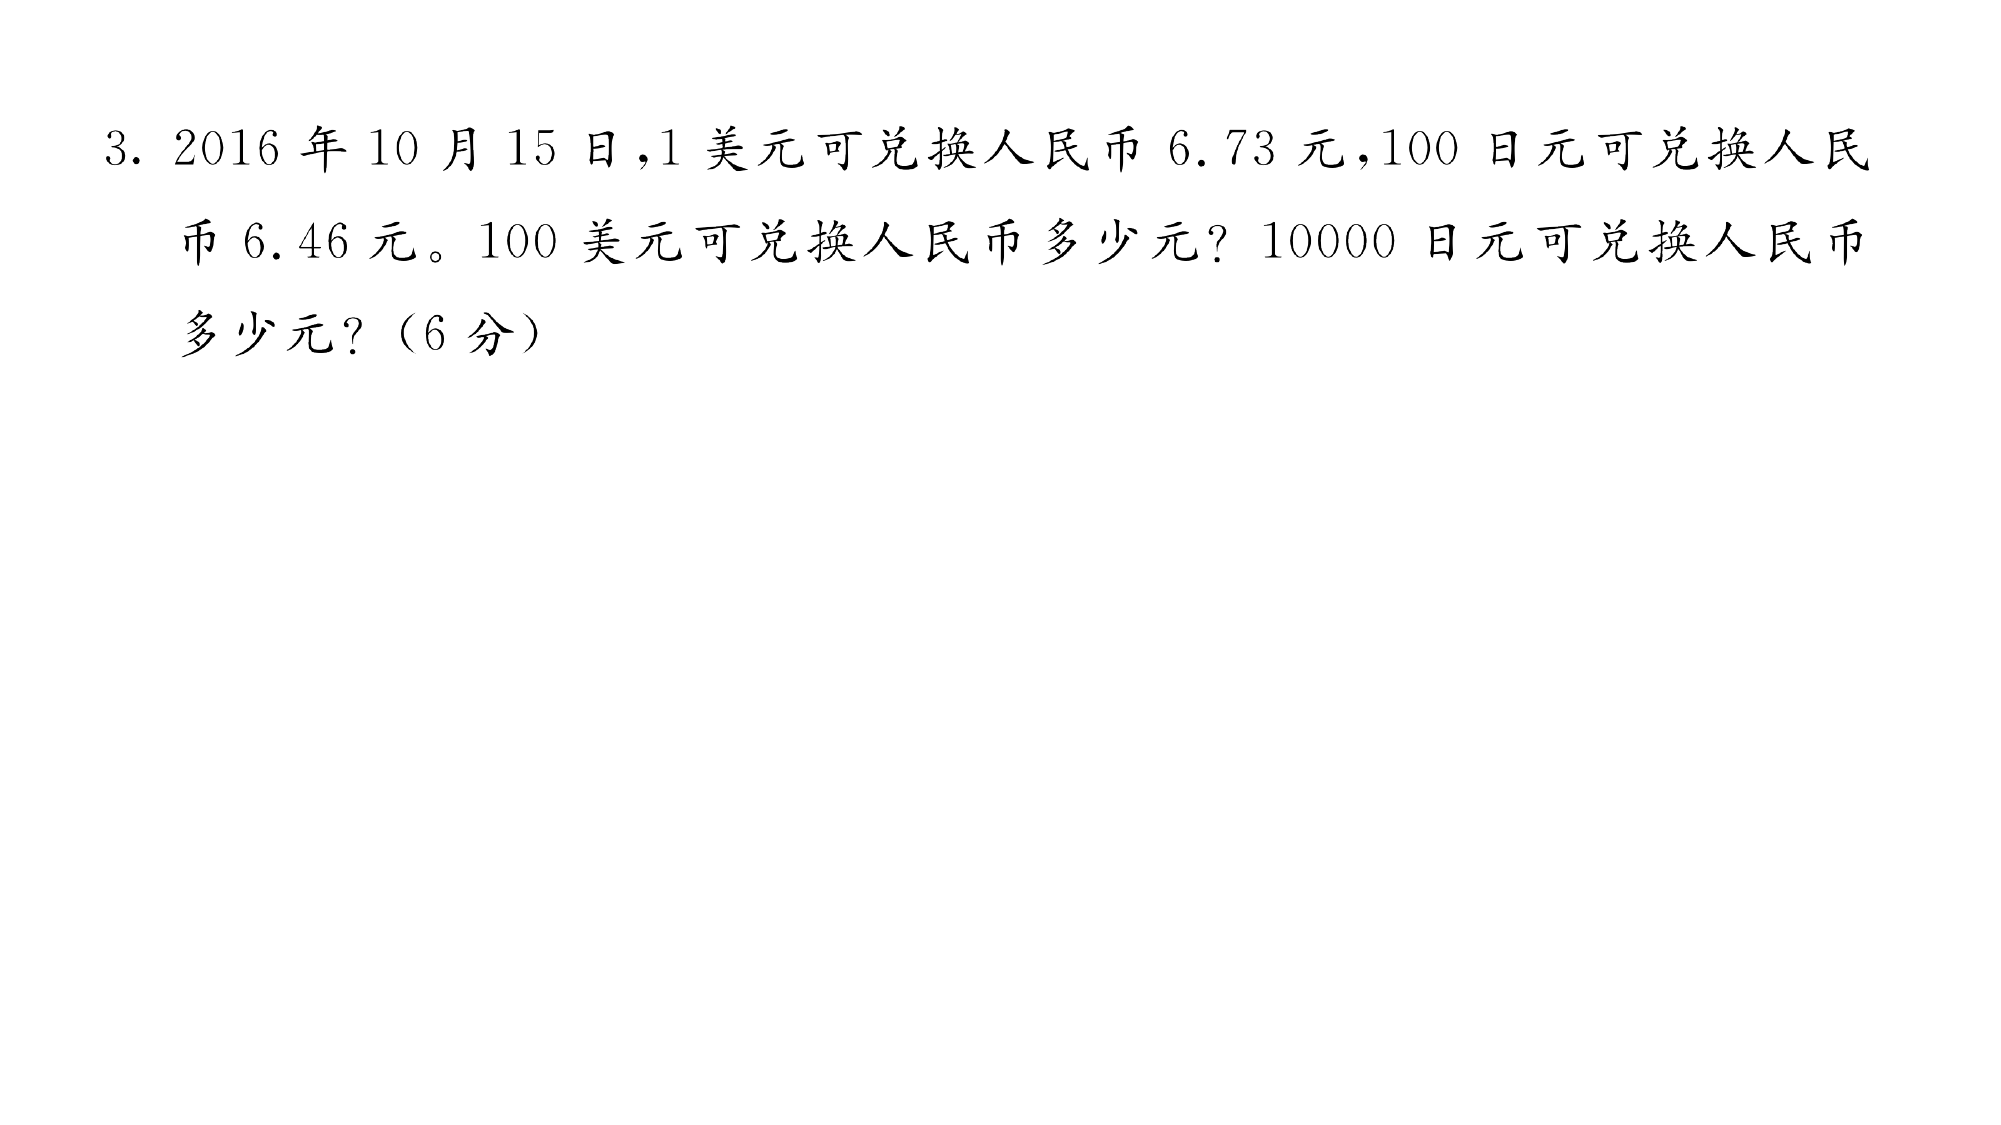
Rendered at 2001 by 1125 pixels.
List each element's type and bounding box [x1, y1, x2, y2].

picture [102, 89, 1992, 751]
